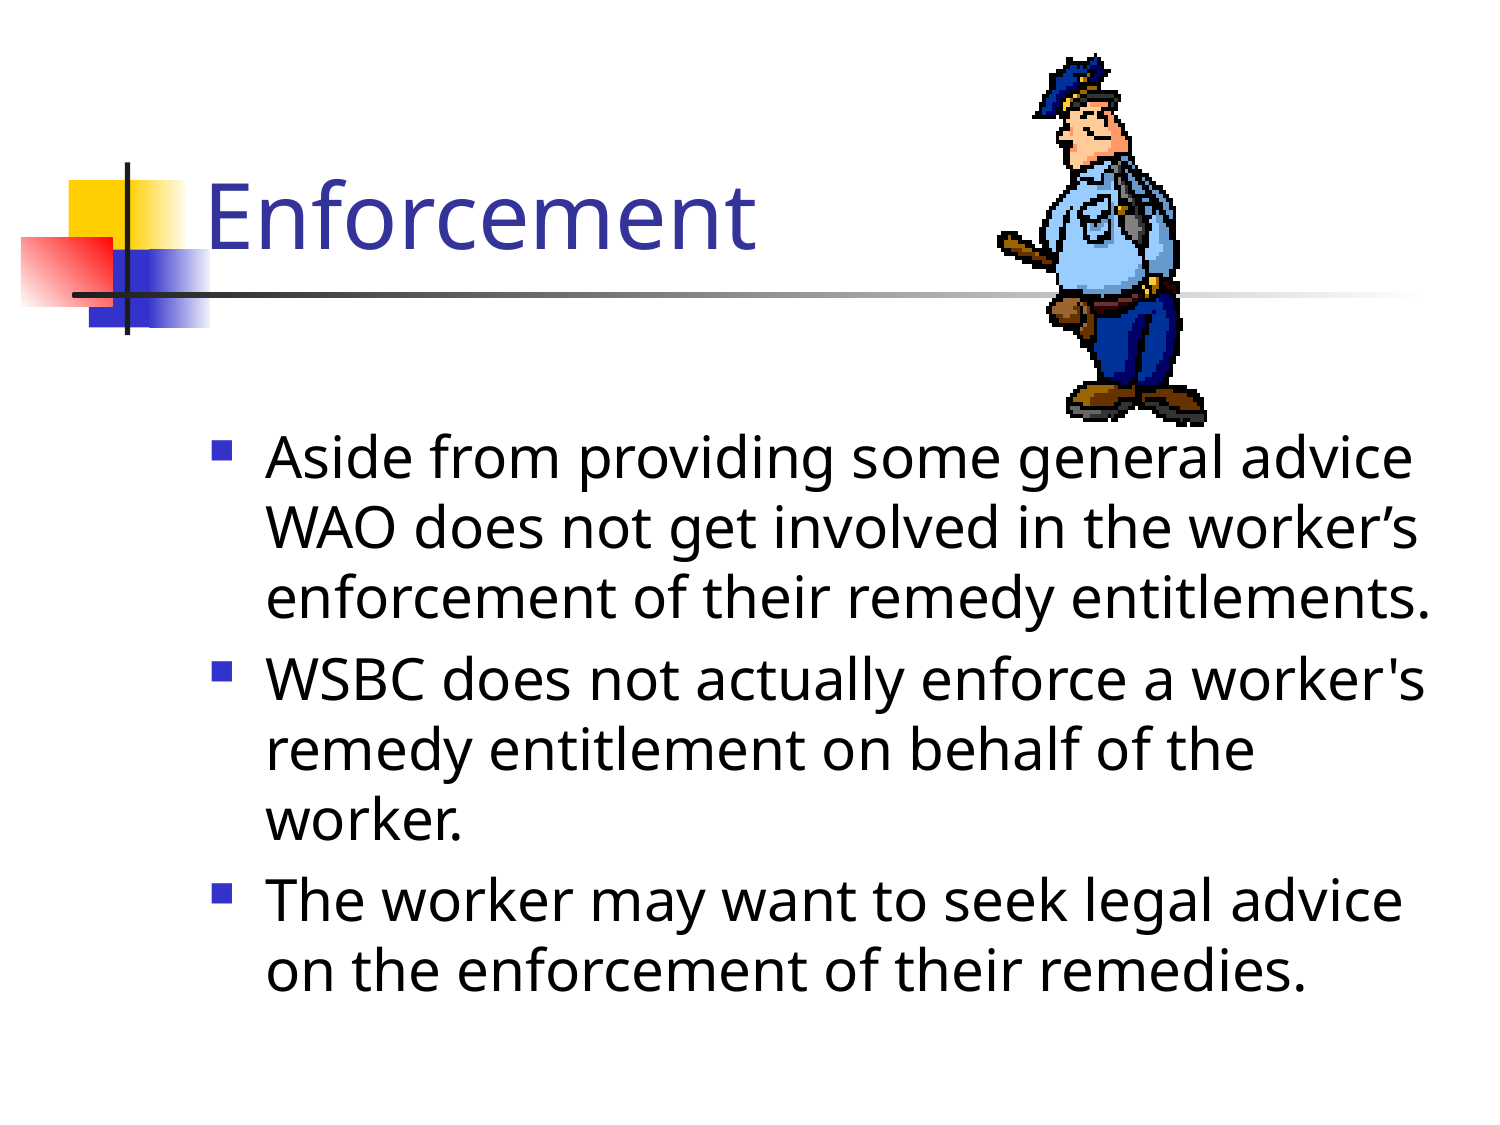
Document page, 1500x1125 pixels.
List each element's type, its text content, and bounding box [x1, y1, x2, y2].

list Aside from providing some general advice WAO does not get involved in the worker’s enforcement of their remedy entitlements. WSBC does not actually enforce a worker's remedy entitlement on behalf of the worker. The worker may want to seek legal advice on the enforcement of their remedies. [193, 331, 1469, 1006]
title Enforcement [188, 35, 912, 275]
picture [912, 0, 1500, 427]
